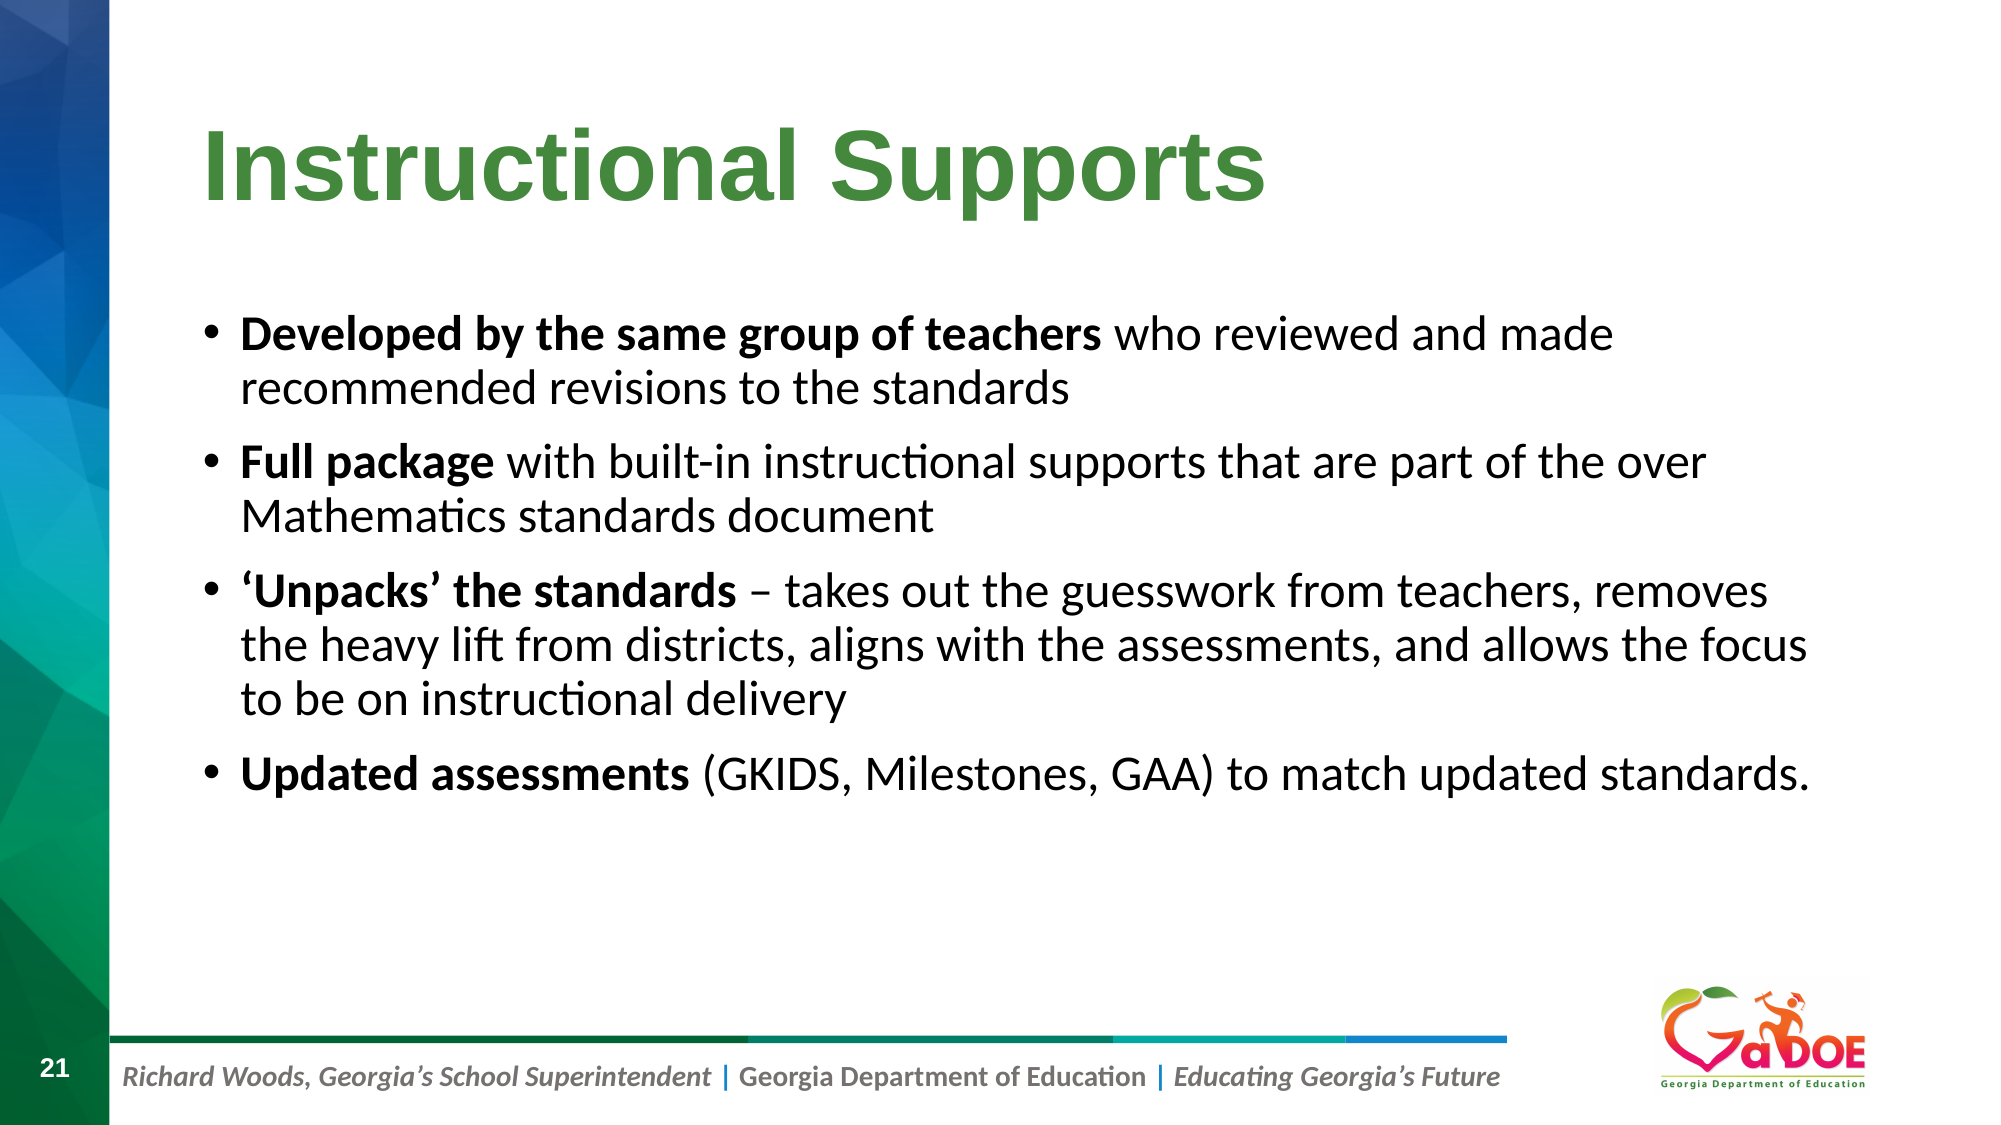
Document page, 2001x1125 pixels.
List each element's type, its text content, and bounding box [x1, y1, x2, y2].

picture [1654, 977, 1870, 1096]
picture [0, 0, 110, 1125]
title Instructional Supports [187, 59, 1863, 278]
list Developed by the same group of teachers who reviewed and made recommended revisions to the standards Full package with built-in instructional supports that are part of the over Mathematics standards document ‘Unpacks’ the standards – takes out the guesswork from teachers, removes the heavy lift from districts, aligns with the assessments, and allows the focus to be on instructional delivery Updated assessments (GKIDS, Milestones, GAA) to match updated standards. [187, 299, 1863, 978]
